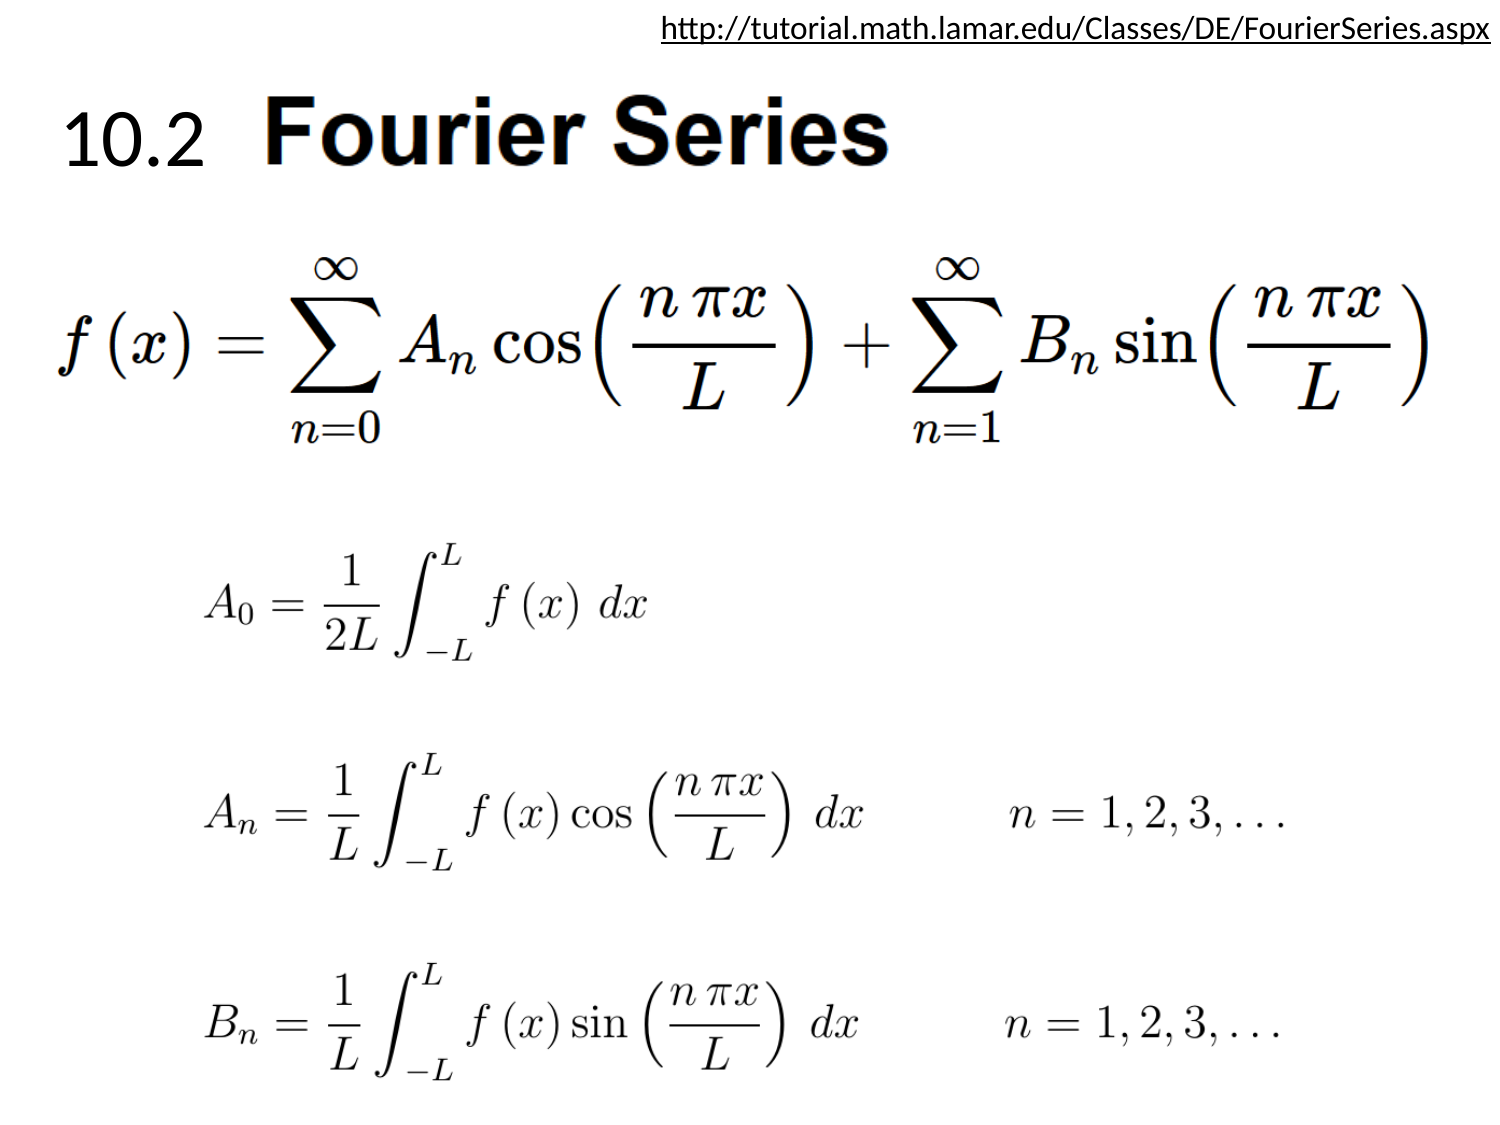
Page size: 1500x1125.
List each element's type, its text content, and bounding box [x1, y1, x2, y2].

picture [246, 78, 948, 182]
text_box http://tutorial.math.lamar.edu/Classes/DE/FourierSeries.aspx [645, 0, 1500, 54]
picture [144, 539, 1336, 1104]
text_box 10.2 [44, 76, 240, 191]
picture [0, 221, 1500, 487]
